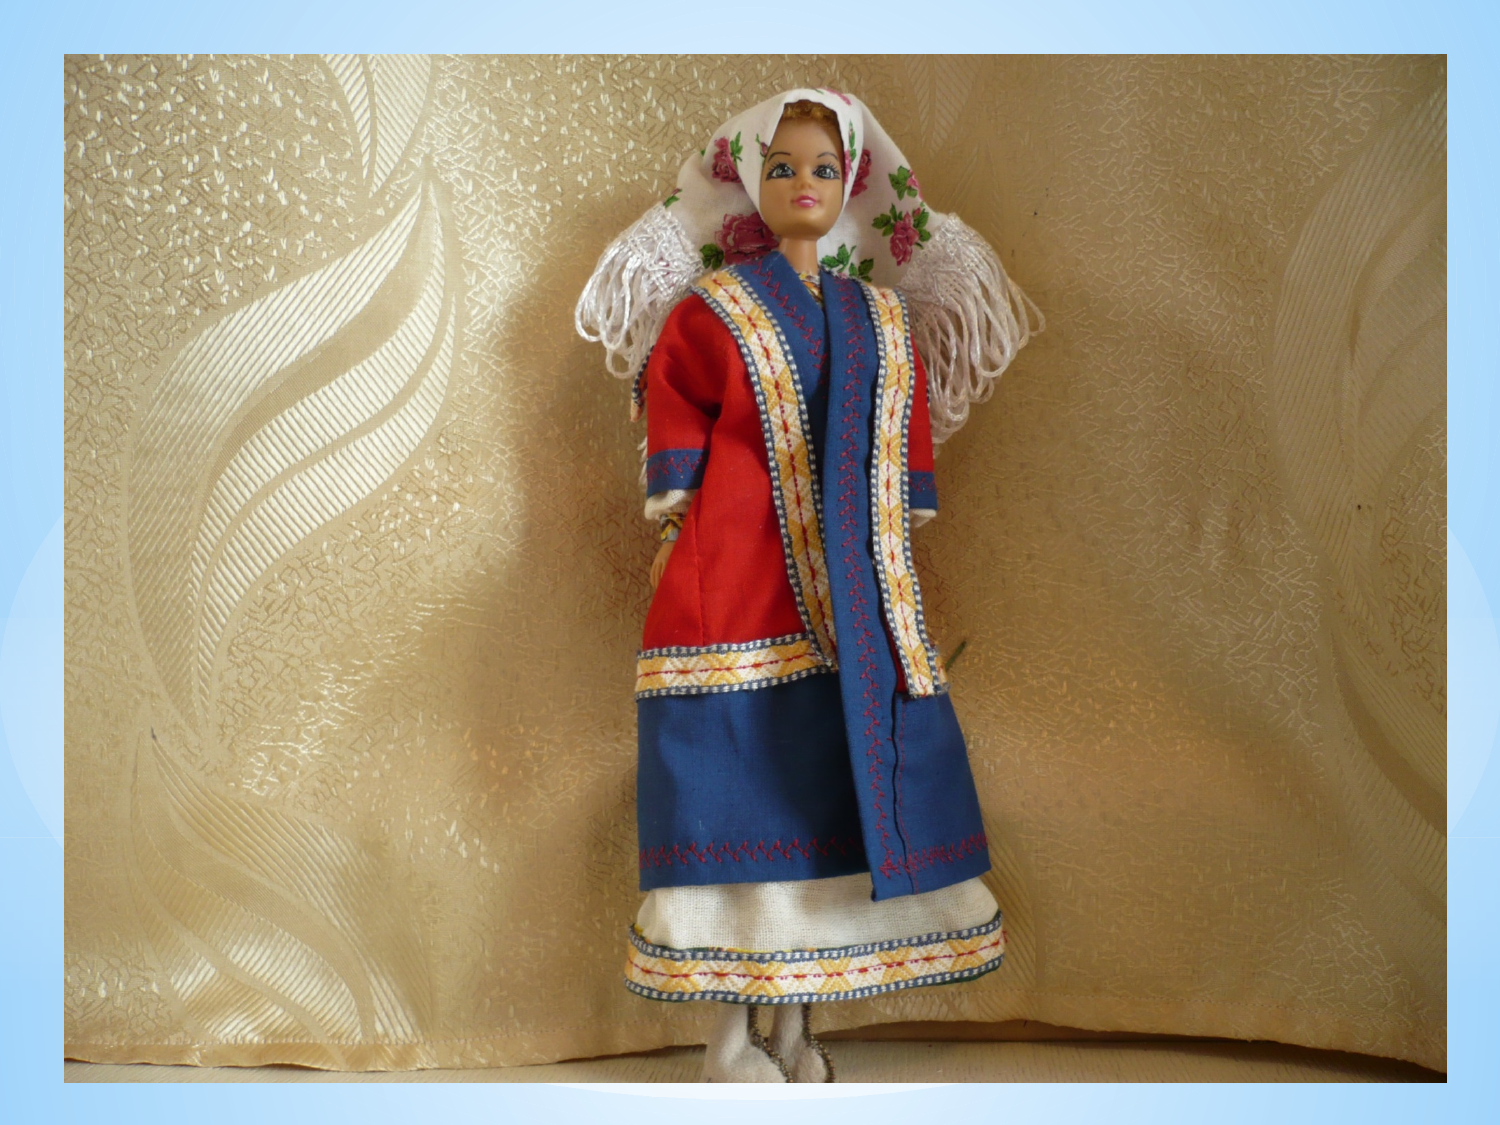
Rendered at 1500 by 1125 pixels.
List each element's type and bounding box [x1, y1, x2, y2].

picture [64, 54, 1448, 1083]
